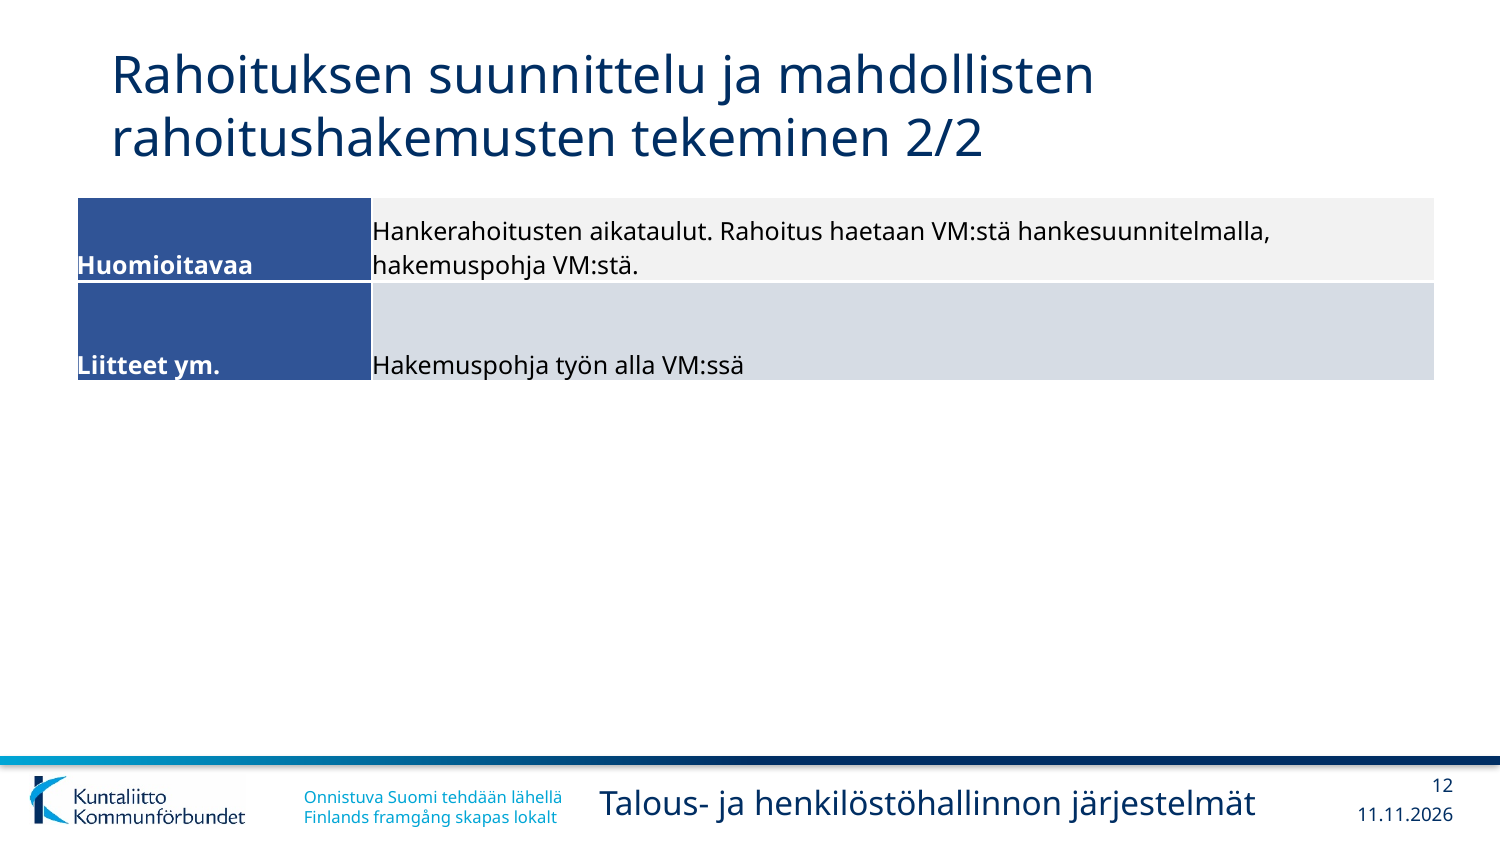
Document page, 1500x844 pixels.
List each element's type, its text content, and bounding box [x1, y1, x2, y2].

picture [29, 773, 246, 825]
table_header Huomioitavaa [78, 198, 371, 280]
table_cell Liitteet ym. [78, 283, 371, 380]
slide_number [1305, 798, 1454, 832]
text_box Talous- ja henkilöstöhallinnon järjestelmät [584, 775, 1335, 830]
table_header Hankerahoitusten aikataulut. Rahoitus haetaan VM:stä hankesuunnitelmalla, hakemuspohja VM:stä. [373, 198, 1434, 280]
slide_number 12 [1389, 770, 1454, 803]
title Rahoituksen suunnittelu ja mahdollisten rahoitushakemusten tekeminen 2/2 [111, 33, 1388, 175]
table_cell Hakemuspohja työn alla VM:ssä [373, 283, 1434, 380]
